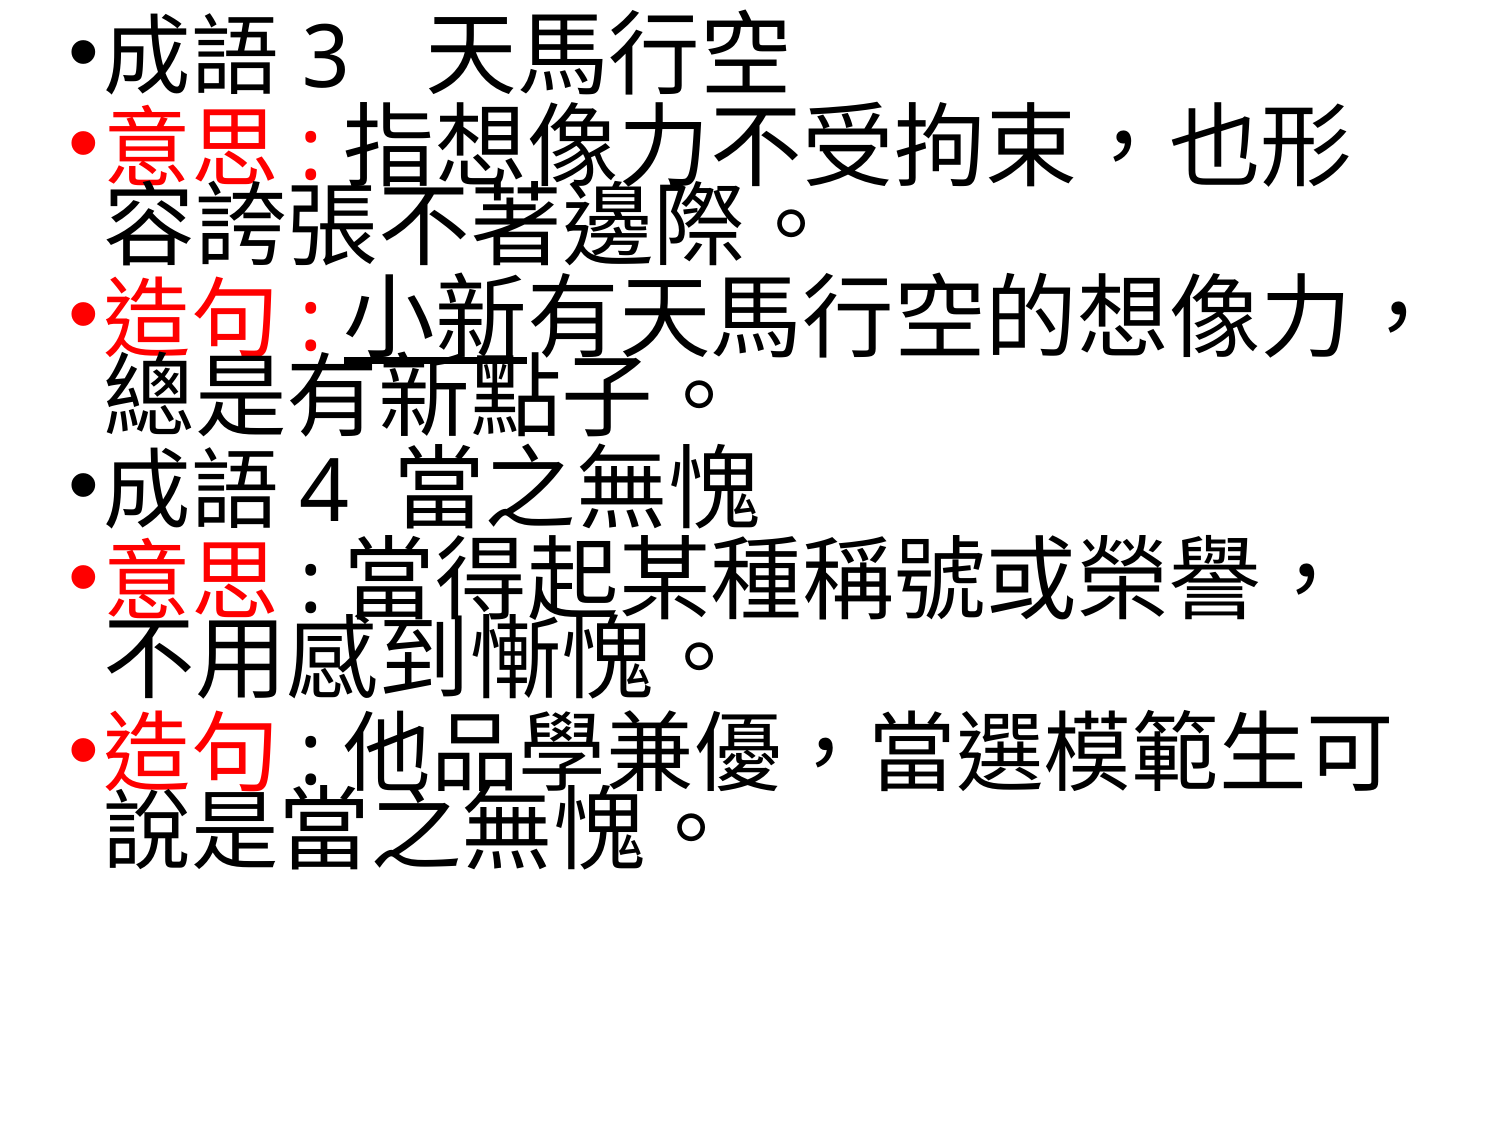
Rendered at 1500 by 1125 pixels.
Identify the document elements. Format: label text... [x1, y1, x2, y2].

list 成語3 天馬行空 意思:指想像力不受拘束，也形容誇張不著邊際。 造句:小新有天馬行空的想像力，總是有新點子。 成語4 當之無愧 意思:當得起某種稱號或榮譽，不用感到慚愧。 造句:他品學兼優，當選模範生可說是當之無愧。 [29, 19, 1459, 1125]
